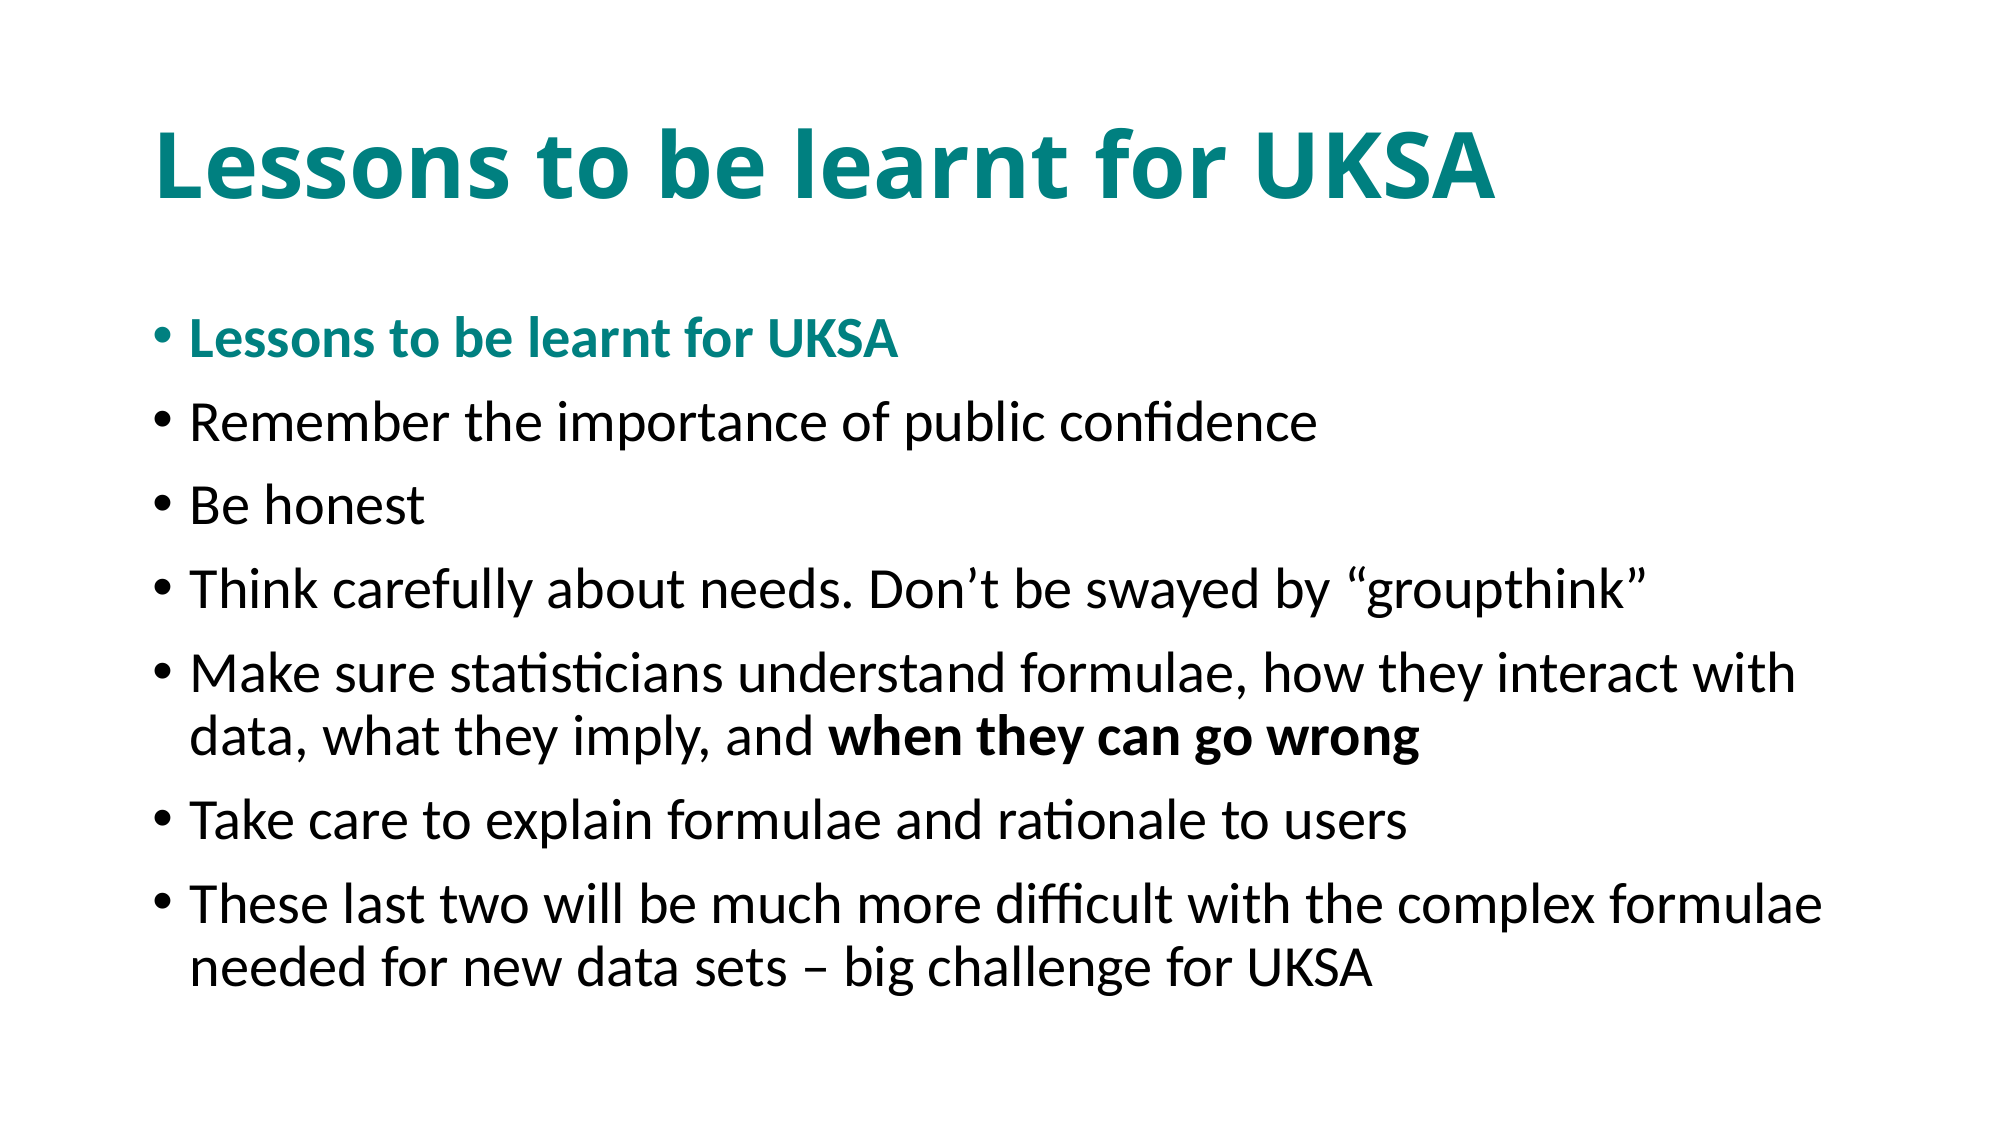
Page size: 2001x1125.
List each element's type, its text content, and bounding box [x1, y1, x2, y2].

title Lessons to be learnt for UKSA [137, 59, 1863, 278]
list Lessons to be learnt for UKSA Remember the importance of public confidence Be honest Think carefully about needs. Don’t be swayed by “groupthink” Make sure statisticians understand formulae, how they interact with data, what they imply, and when they can go wrong Take care to explain formulae and rationale to users These last two will be much more difficult with the complex formulae needed for new data sets – big challenge for UKSA [137, 299, 1863, 1014]
